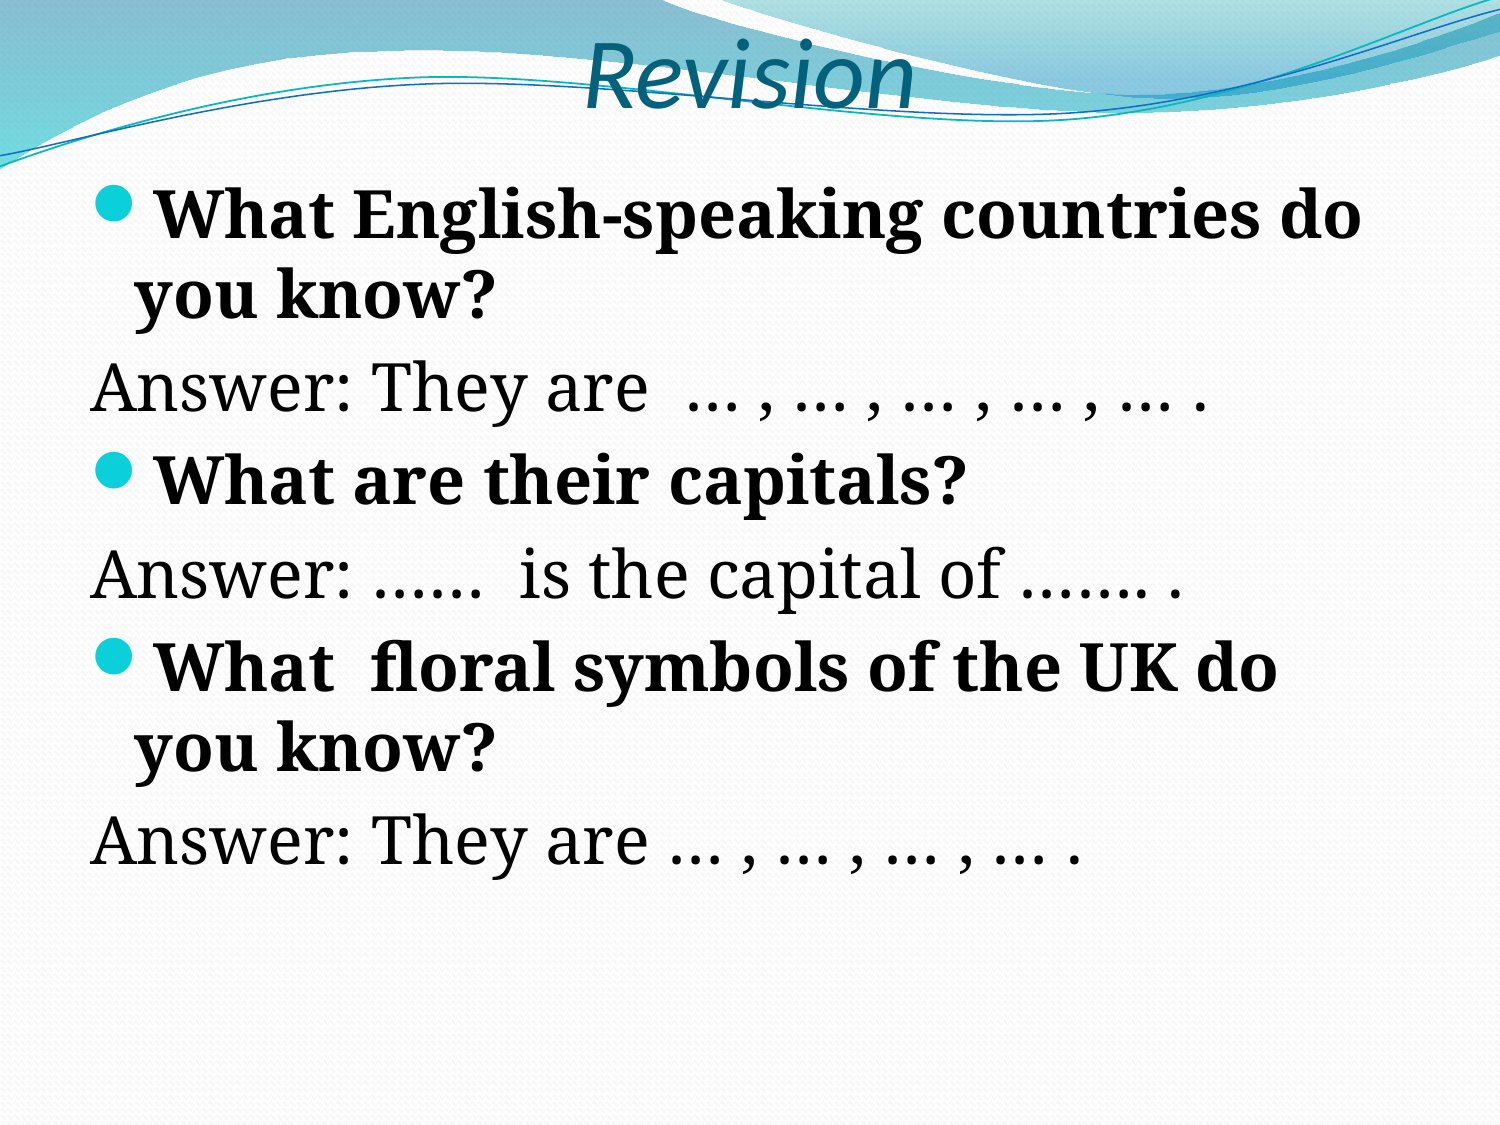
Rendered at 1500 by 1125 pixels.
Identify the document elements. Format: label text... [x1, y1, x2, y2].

list What English-speaking countries do you know? Answer: They are … , … , … , … , … . What are their capitals? Answer: …… is the capital of ……. . What floral symbols of the UK do you know? Answer: They are … , … , … , … . [74, 163, 1426, 1038]
title Revision [74, 0, 1426, 130]
